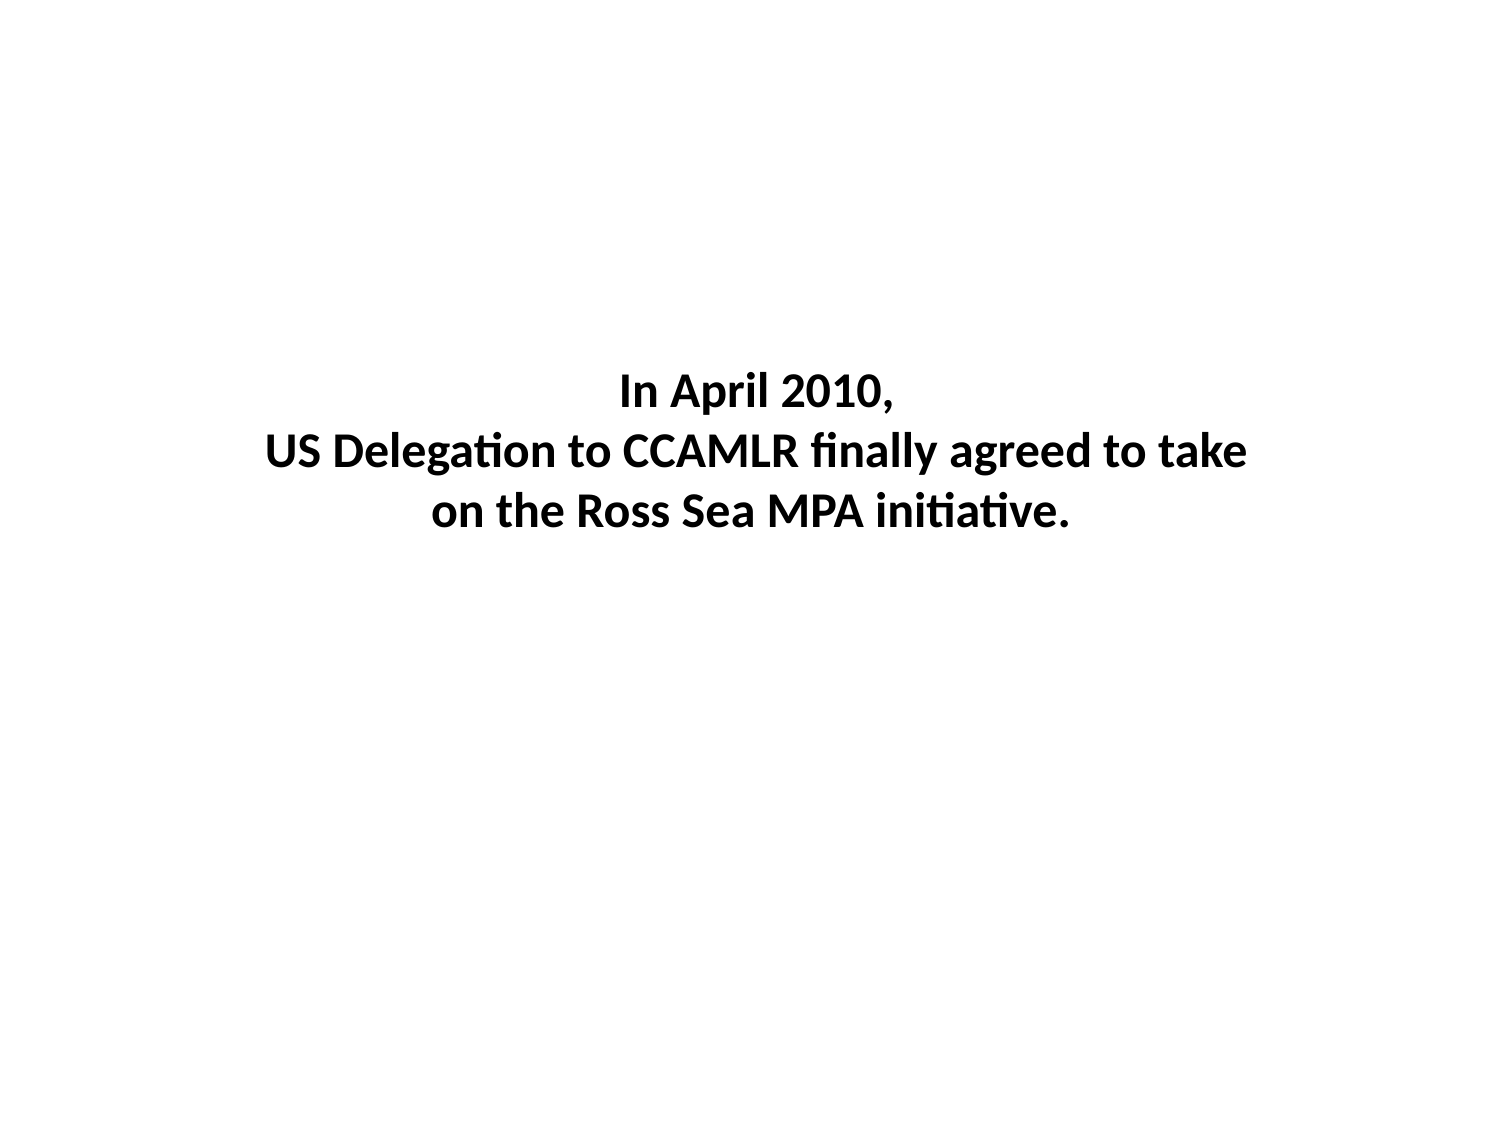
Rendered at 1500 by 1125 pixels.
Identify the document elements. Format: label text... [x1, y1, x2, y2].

text_box In April 2010, US Delegation to CCAMLR finally agreed to take on the Ross Sea MPA initiative. [250, 349, 1275, 545]
